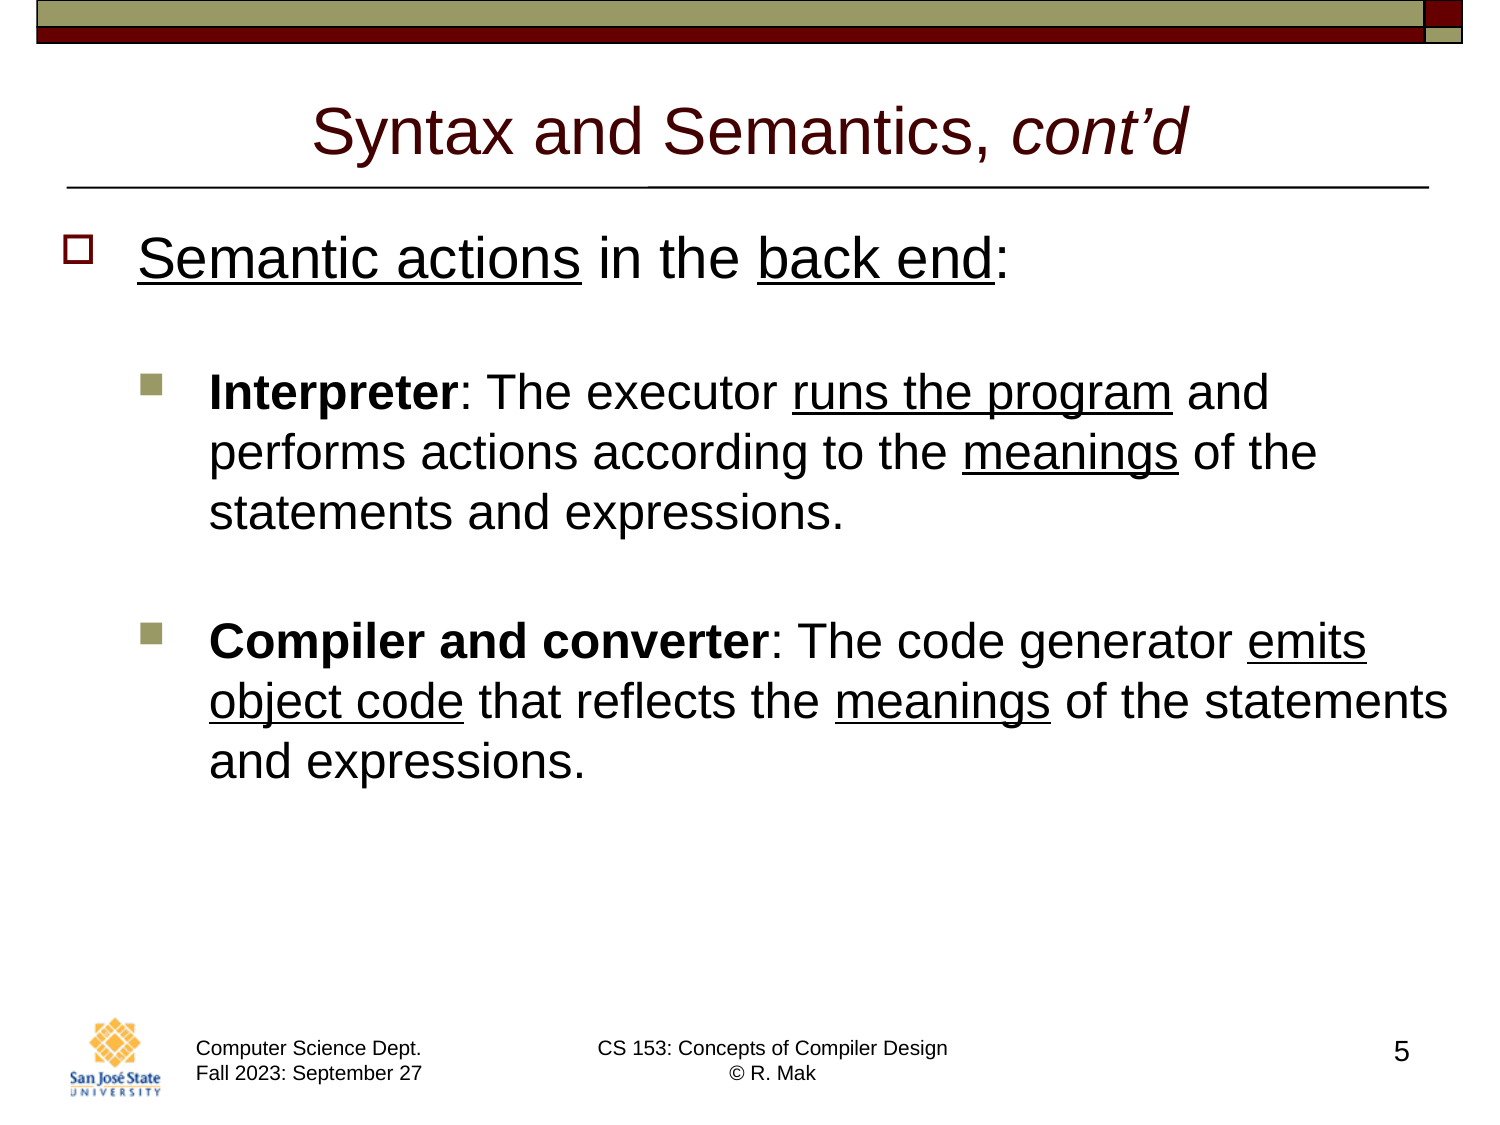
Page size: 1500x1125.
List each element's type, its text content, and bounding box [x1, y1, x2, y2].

list Semantic actions in the back end: Interpreter: The executor runs the program and performs actions according to the meanings of the statements and expressions. Compiler and converter: The code generator emits object code that reflects the meanings of the statements and expressions. [45, 212, 1485, 1006]
title Syntax and Semantics, cont’d [75, 67, 1425, 175]
slide_number 5 [1320, 1025, 1425, 1100]
picture [60, 1012, 166, 1112]
